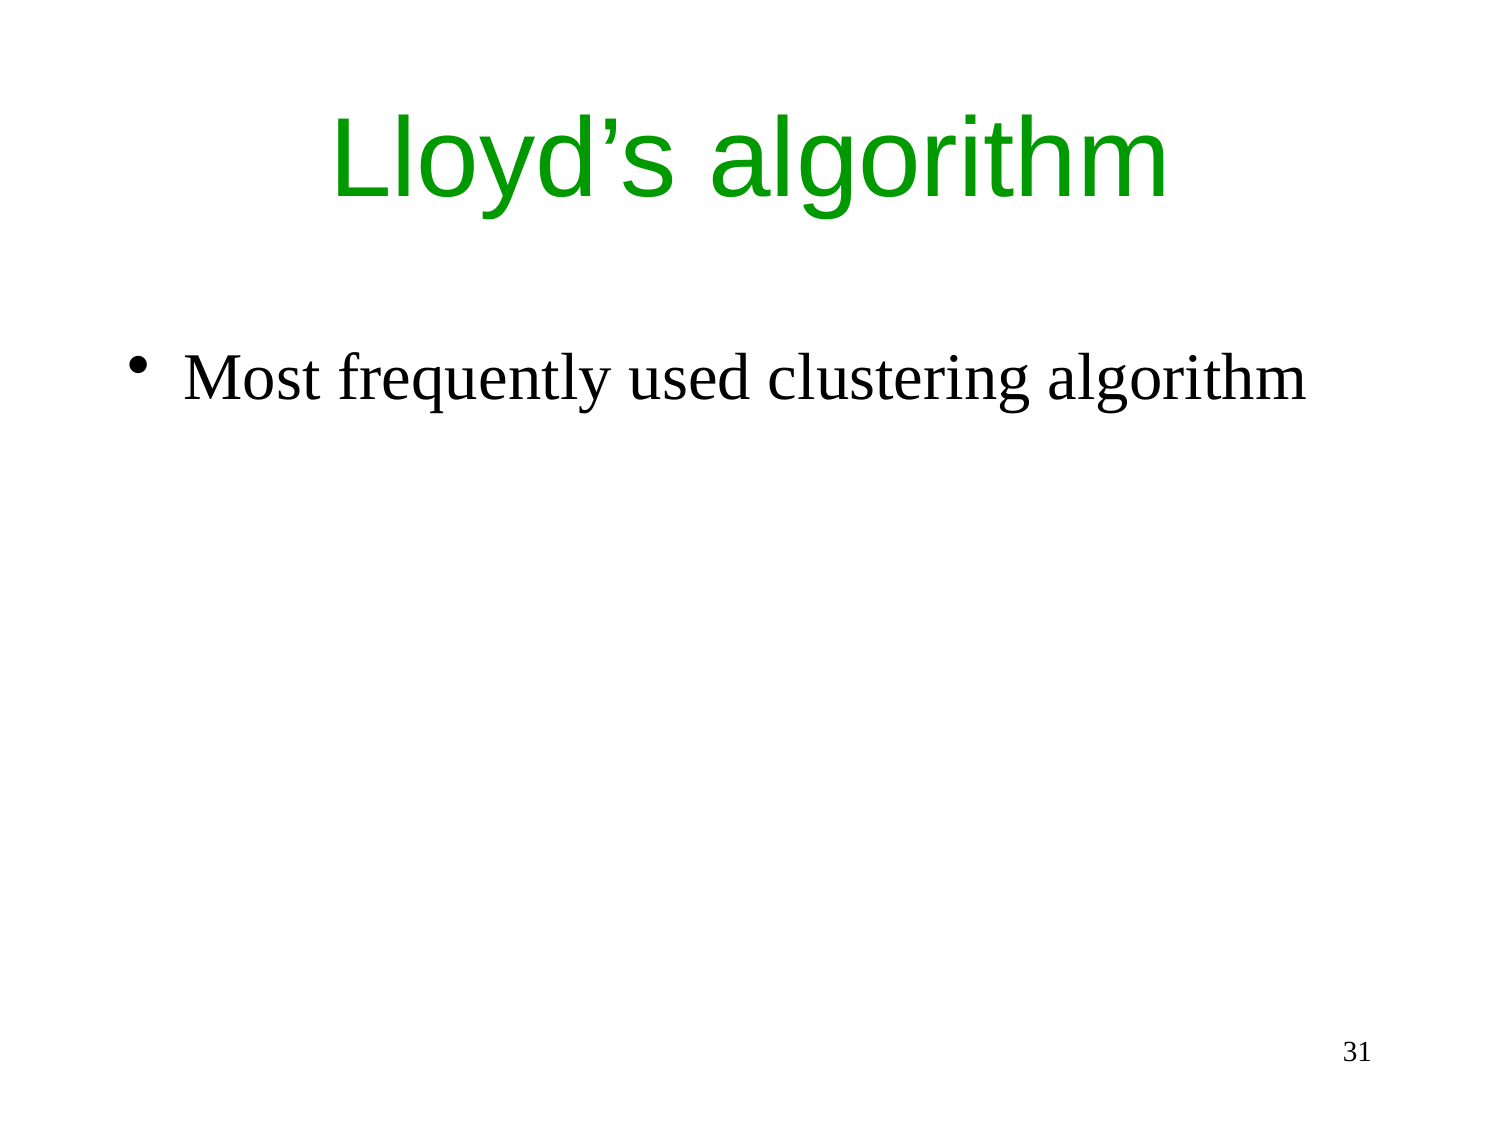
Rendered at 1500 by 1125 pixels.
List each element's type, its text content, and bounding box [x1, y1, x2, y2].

slide_number 31 [1074, 1024, 1388, 1101]
list Most frequently used clustering algorithm [112, 324, 1388, 1001]
title Lloyd’s algorithm [112, 57, 1388, 246]
